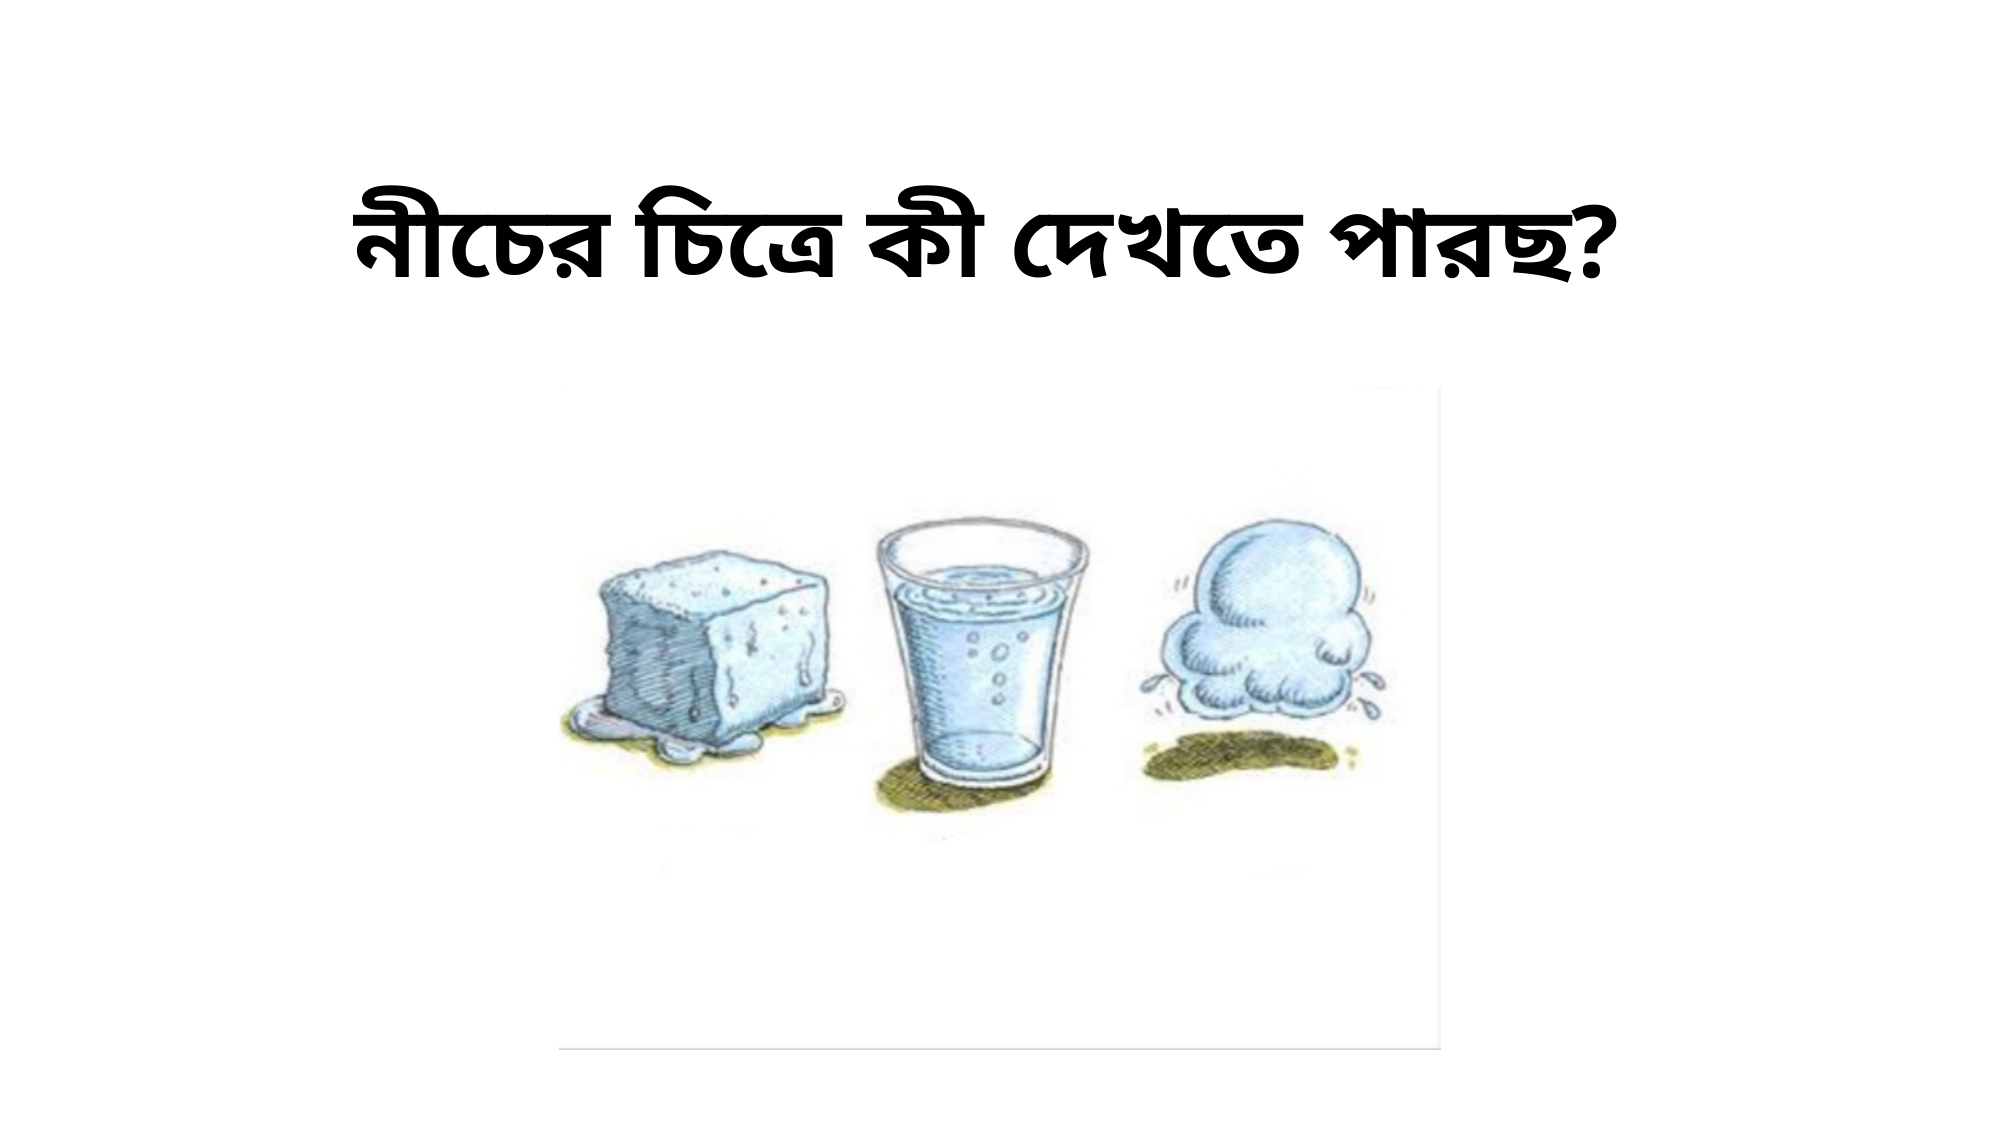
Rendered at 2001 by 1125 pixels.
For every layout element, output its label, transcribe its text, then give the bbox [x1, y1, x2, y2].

text_box নীচের চিত্রে কী দেখতে পারছ? [171, 170, 1829, 306]
picture [559, 387, 1441, 1050]
